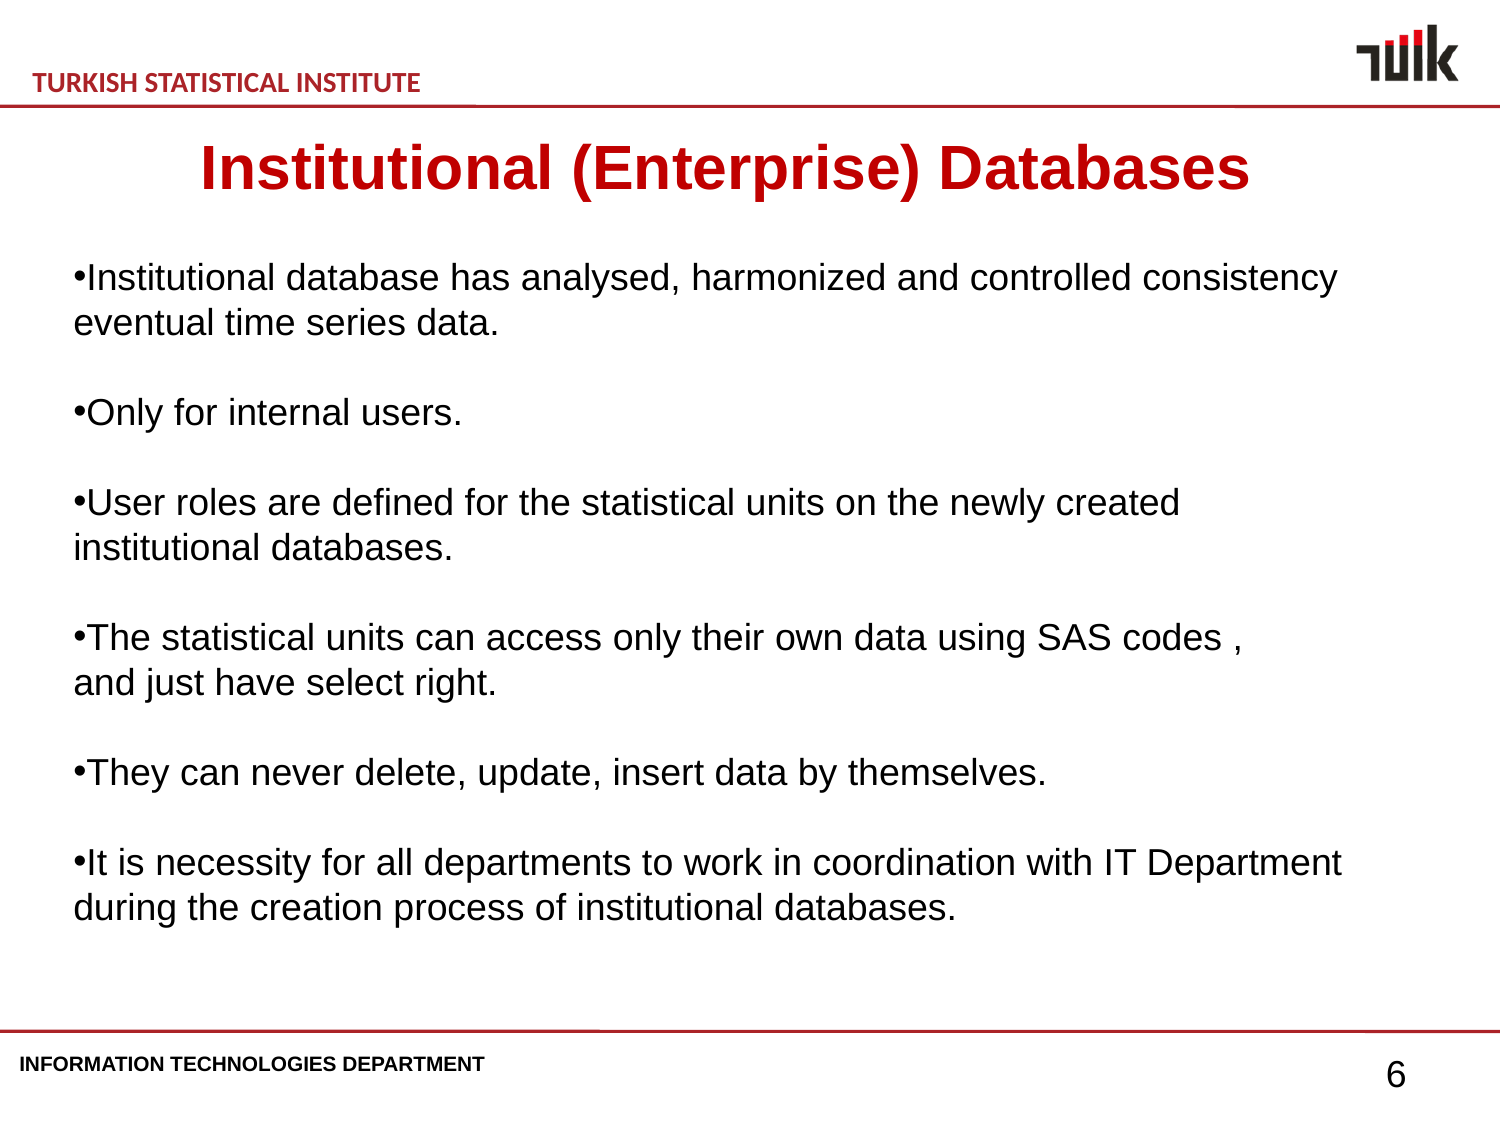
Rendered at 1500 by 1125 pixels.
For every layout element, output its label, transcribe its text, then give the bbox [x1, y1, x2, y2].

text_box Institutional database has analysed, harmonized and controlled consistency eventual time series data. Only for internal users. User roles are defined for the statistical units on the newly created institutional databases. The statistical units can access only their own data using SAS codes , and just have select right. They can never delete, update, insert data by themselves. It is necessity for all departments to work in coordination with IT Department during the creation process of institutional databases. [58, 246, 1370, 1026]
text_box Institutional (Enterprise) Databases [70, 120, 1383, 210]
picture [1352, 19, 1464, 85]
